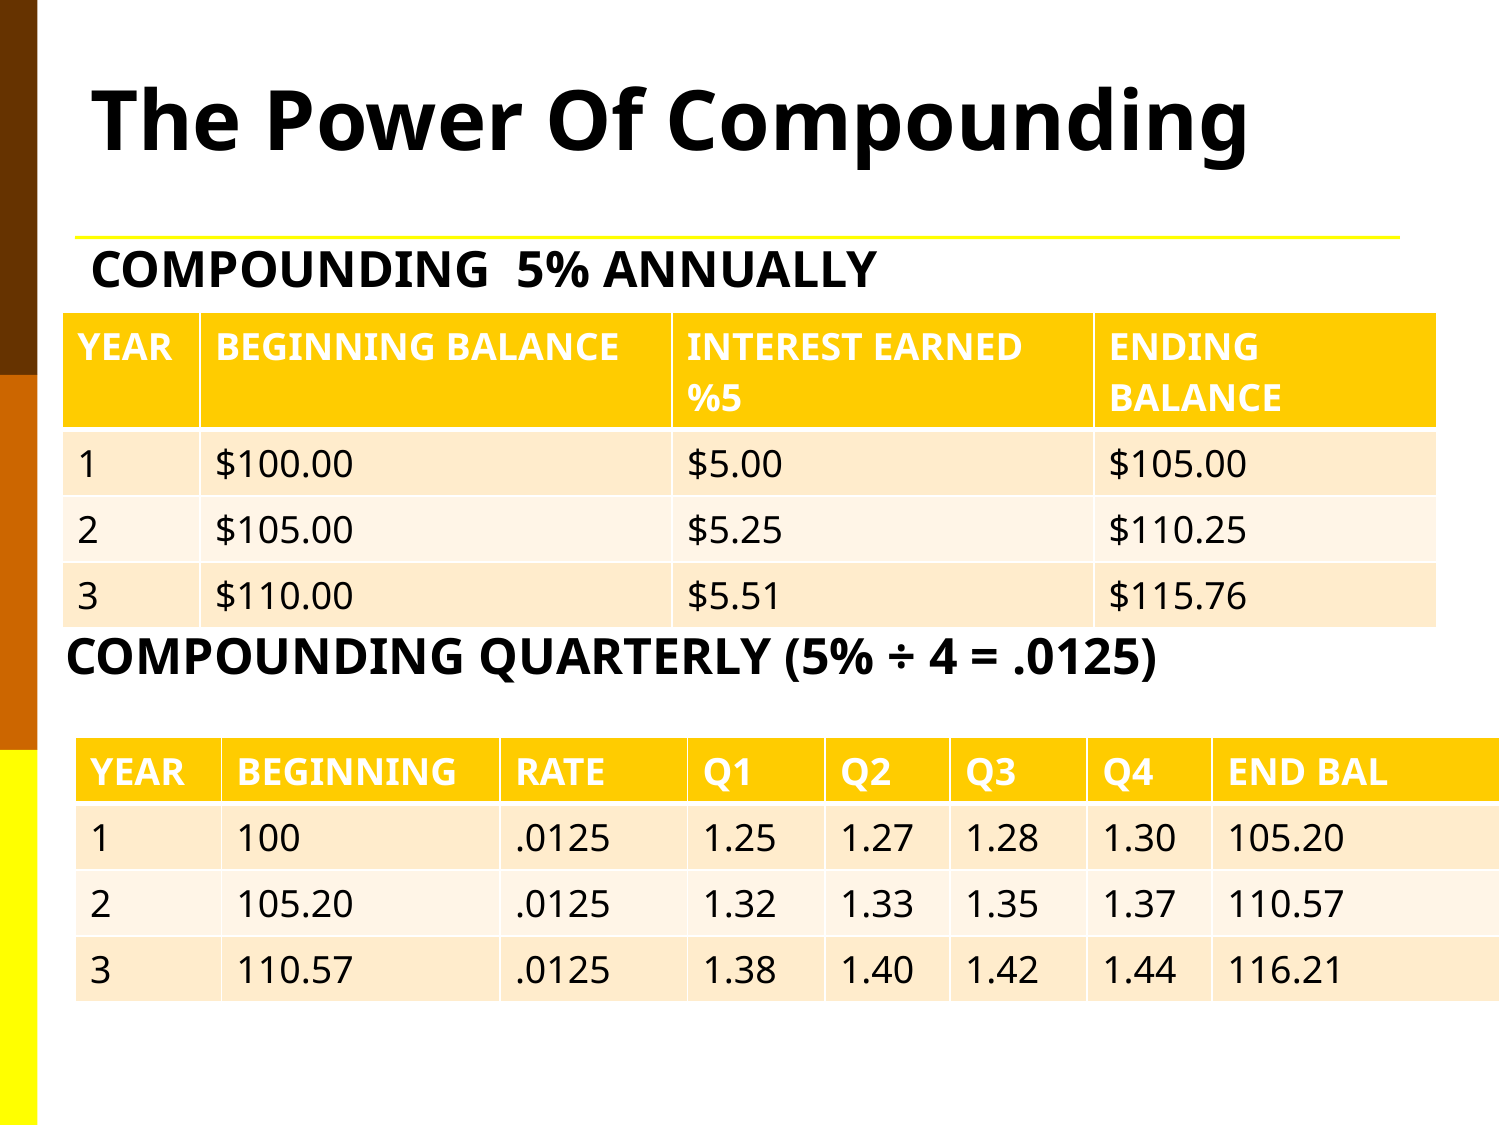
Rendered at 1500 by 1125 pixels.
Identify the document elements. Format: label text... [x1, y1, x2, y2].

table_cell 1.35 [951, 871, 1086, 935]
table_cell 3 [63, 563, 199, 587]
table_header YEAR [76, 738, 221, 801]
table_cell 2 [63, 497, 199, 561]
table_cell $105.00 [201, 497, 671, 561]
table_cell 110.57 [222, 937, 499, 1001]
table_header Q2 [826, 738, 949, 801]
table_cell 1 [63, 432, 199, 495]
table_cell $5.00 [673, 432, 1093, 495]
table_header BEGINNING BALANCE [201, 313, 671, 427]
table_cell .0125 [501, 937, 687, 1001]
table_cell 3 [76, 937, 221, 1001]
table_header BEGINNING [222, 738, 499, 801]
table_cell 1 [76, 806, 221, 869]
table_cell 1.32 [688, 871, 824, 935]
table_cell 105.20 [1213, 806, 1499, 869]
title The Power Of Compounding [74, 44, 1426, 176]
table_cell 110.57 [1213, 871, 1499, 935]
table_header Q3 [951, 738, 1086, 801]
table_cell $115.76 [1095, 563, 1436, 627]
list COMPOUNDING QUARTERLY (5% ÷ 4 = .0125) [49, 587, 1263, 693]
table_cell 1.38 [688, 937, 824, 1001]
table_cell 100 [222, 806, 499, 869]
table_header RATE [501, 738, 687, 801]
table_cell 116.21 [1213, 937, 1499, 1001]
list COMPOUNDING 5% ANNUALLY [74, 199, 1013, 306]
table_cell $5.51 [673, 563, 1093, 587]
table_cell $110.00 [201, 563, 671, 587]
table_cell .0125 [501, 871, 687, 935]
table_header END BAL [1213, 738, 1499, 801]
table_header ENDING BALANCE [1095, 313, 1436, 427]
table_cell 1.30 [1088, 806, 1211, 869]
table_cell $5.25 [673, 497, 1093, 561]
table_header INTEREST EARNED %5 [673, 313, 1093, 427]
table_cell 1.25 [688, 806, 824, 869]
table_cell 2 [76, 871, 221, 935]
table_cell 1.28 [951, 806, 1086, 869]
table_cell 1.33 [826, 871, 949, 935]
table_cell 105.20 [222, 871, 499, 935]
table_header Q1 [688, 738, 824, 801]
table_cell 1.37 [1088, 871, 1211, 935]
table_cell $105.00 [1095, 432, 1436, 495]
table_cell 1.27 [826, 806, 949, 869]
table_cell .0125 [501, 806, 687, 869]
table_cell $110.25 [1095, 497, 1436, 561]
table_header YEAR [63, 313, 199, 427]
table_cell 1.42 [951, 937, 1086, 1001]
table_cell $100.00 [201, 432, 671, 495]
table_cell 1.44 [1088, 937, 1211, 1001]
table_header Q4 [1088, 738, 1211, 801]
table_cell 1.40 [826, 937, 949, 1001]
